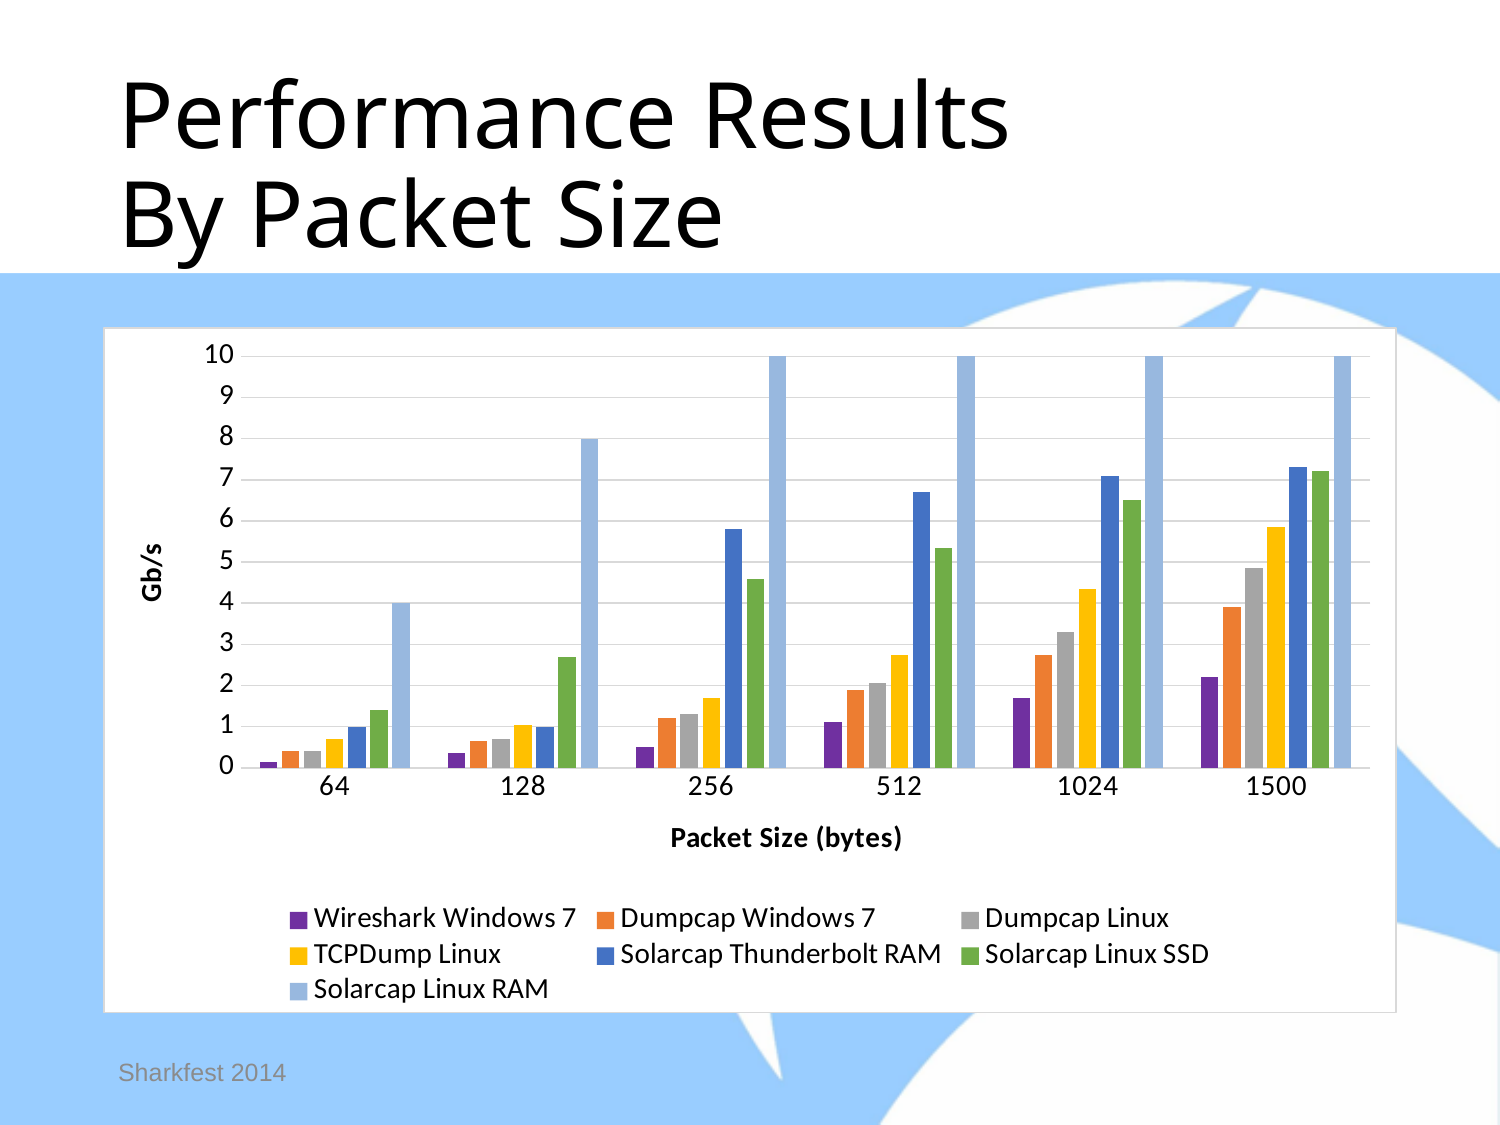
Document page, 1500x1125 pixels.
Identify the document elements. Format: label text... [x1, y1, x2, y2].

picture [0, 274, 1500, 1125]
title Performance Results By Packet Size [103, 59, 1397, 278]
footer Sharkfest 2014 [103, 1041, 610, 1102]
chart [103, 327, 1397, 1014]
